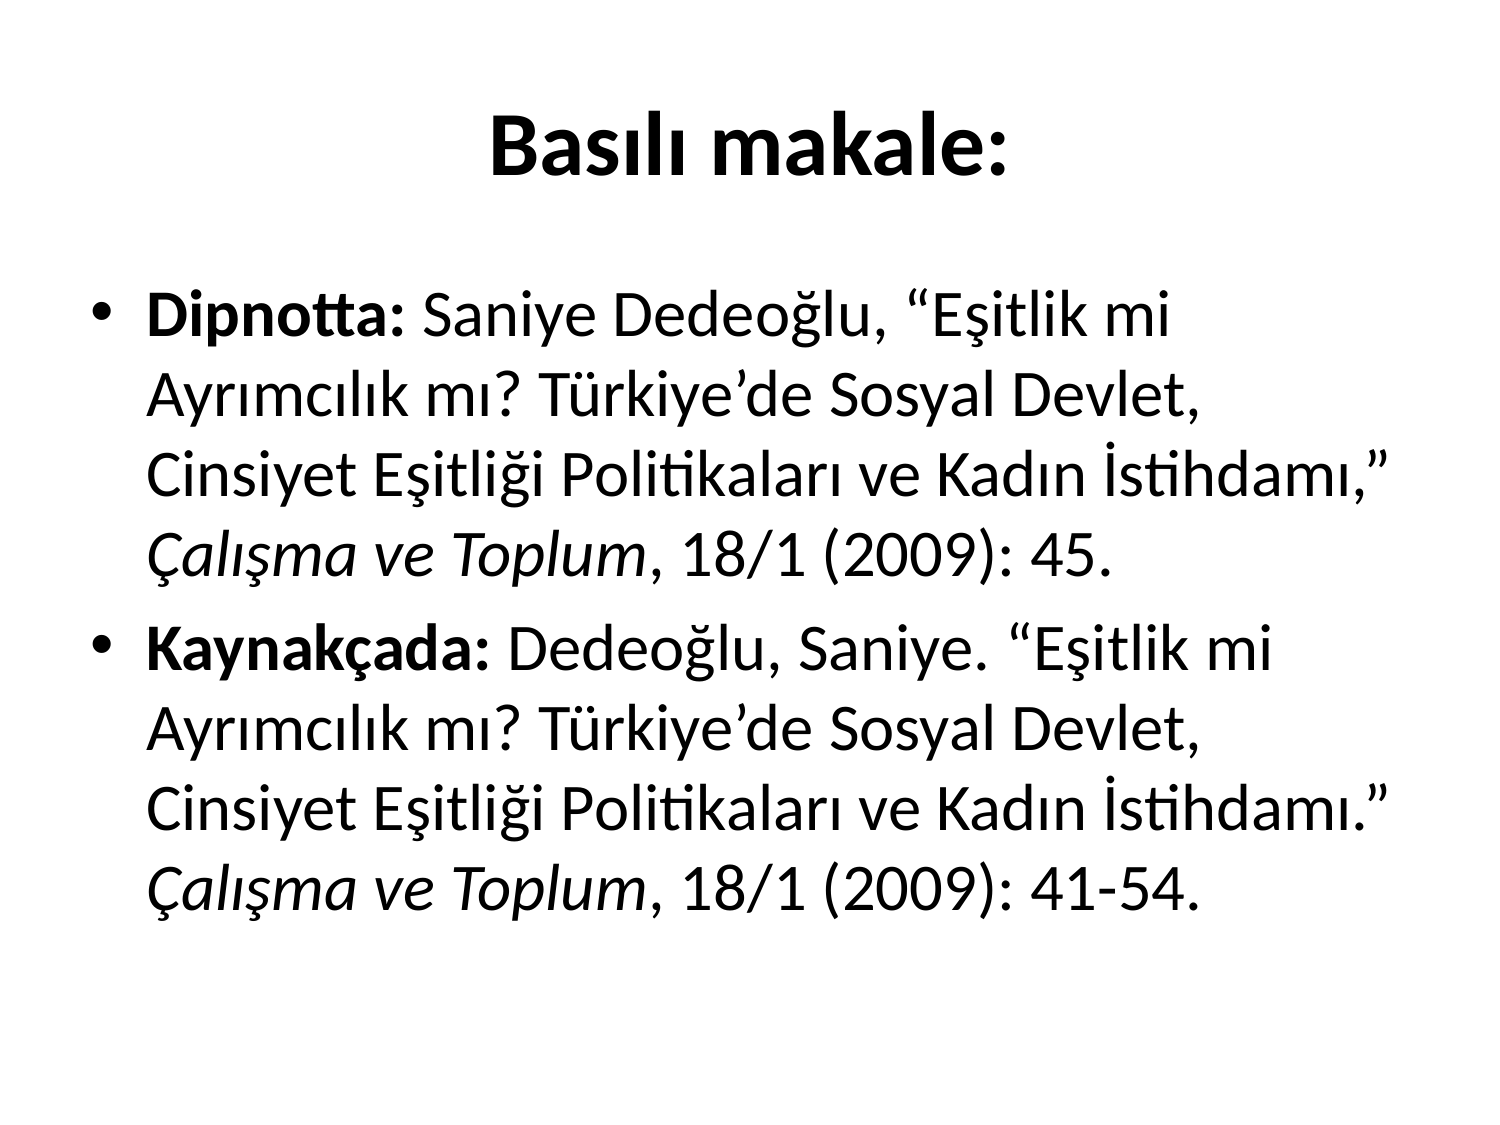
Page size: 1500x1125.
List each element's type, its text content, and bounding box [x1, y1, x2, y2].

title Basılı makale: [75, 45, 1425, 233]
list Dipnotta: Saniye Dedeoğlu, “Eşitlik mi Ayrımcılık mı? Türkiye’de Sosyal Devlet, Cinsiyet Eşitliği Politikaları ve Kadın İstihdamı,” Çalışma ve Toplum, 18/1 (2009): 45. Kaynakçada: Dedeoğlu, Saniye. “Eşitlik mi Ayrımcılık mı? Türkiye’de Sosyal Devlet, Cinsiyet Eşitliği Politikaları ve Kadın İstihdamı.” Çalışma ve Toplum, 18/1 (2009): 41-54. [75, 262, 1425, 1005]
